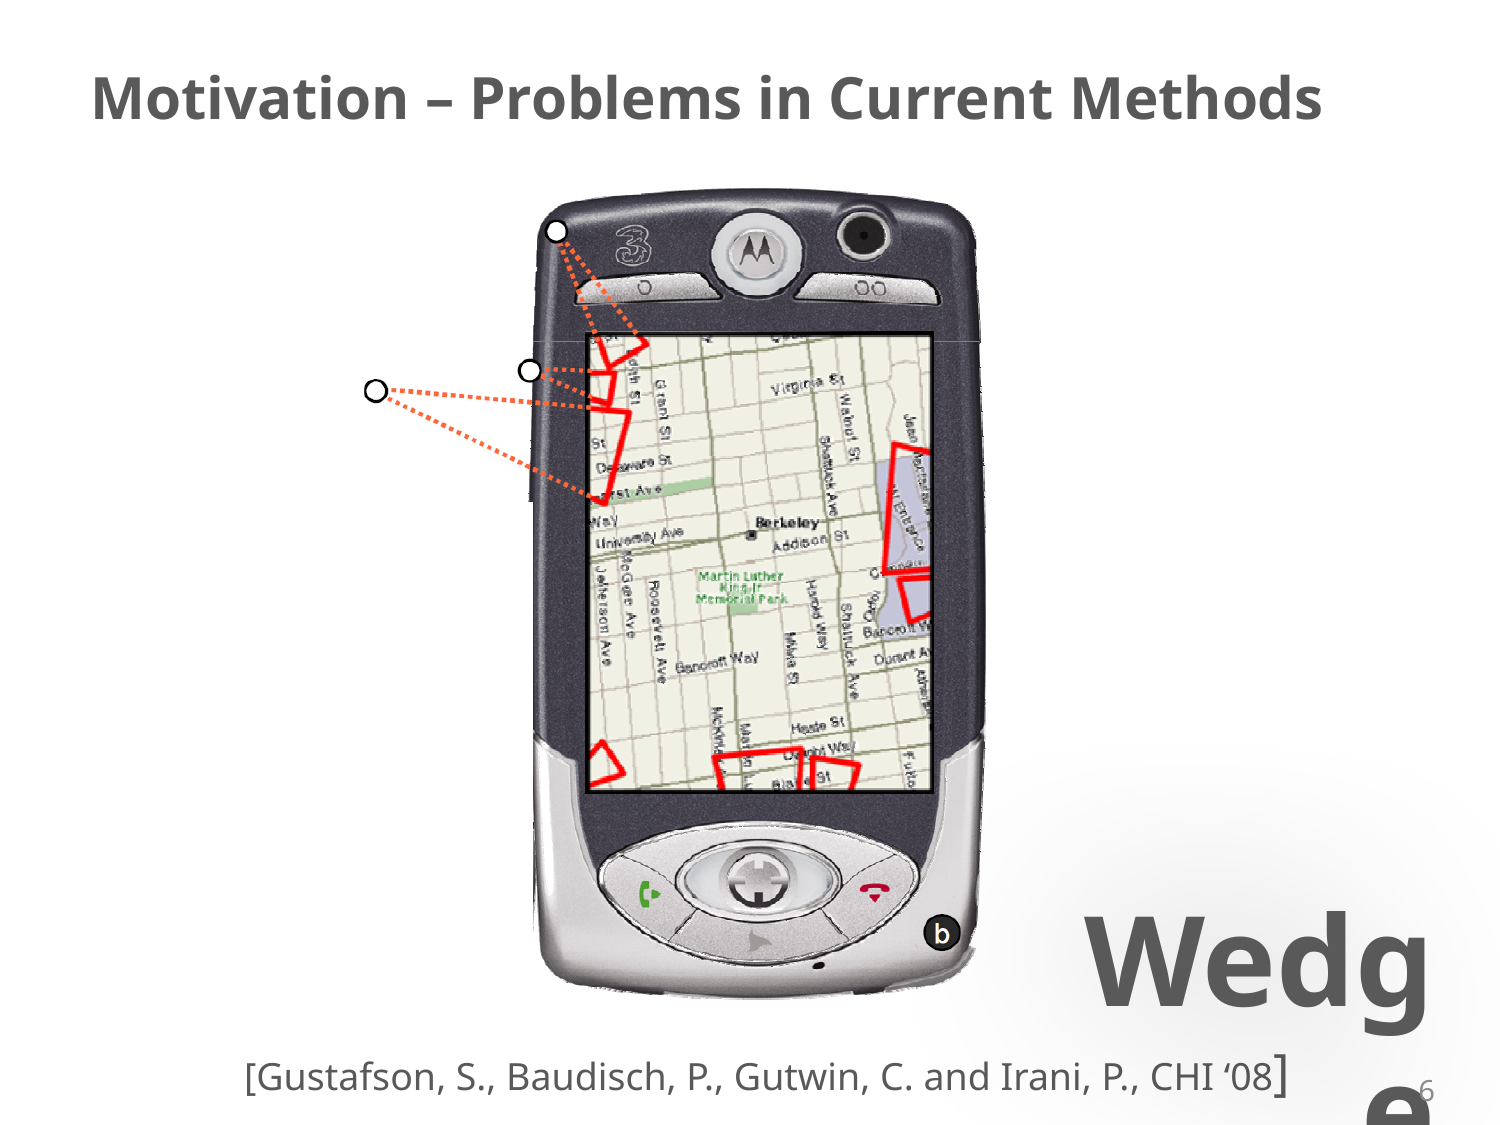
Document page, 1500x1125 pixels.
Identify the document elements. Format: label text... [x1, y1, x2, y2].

slide_number 6 [1100, 1062, 1450, 1123]
picture [349, 187, 1003, 1003]
title Motivation – Problems in Current Methods [75, 37, 1425, 155]
text_box [Gustafson, S., Baudisch, P., Gutwin, C. and Irani, P., CHI ‘08] [244, 1040, 882, 1101]
text_box Wedge [999, 873, 1450, 1125]
